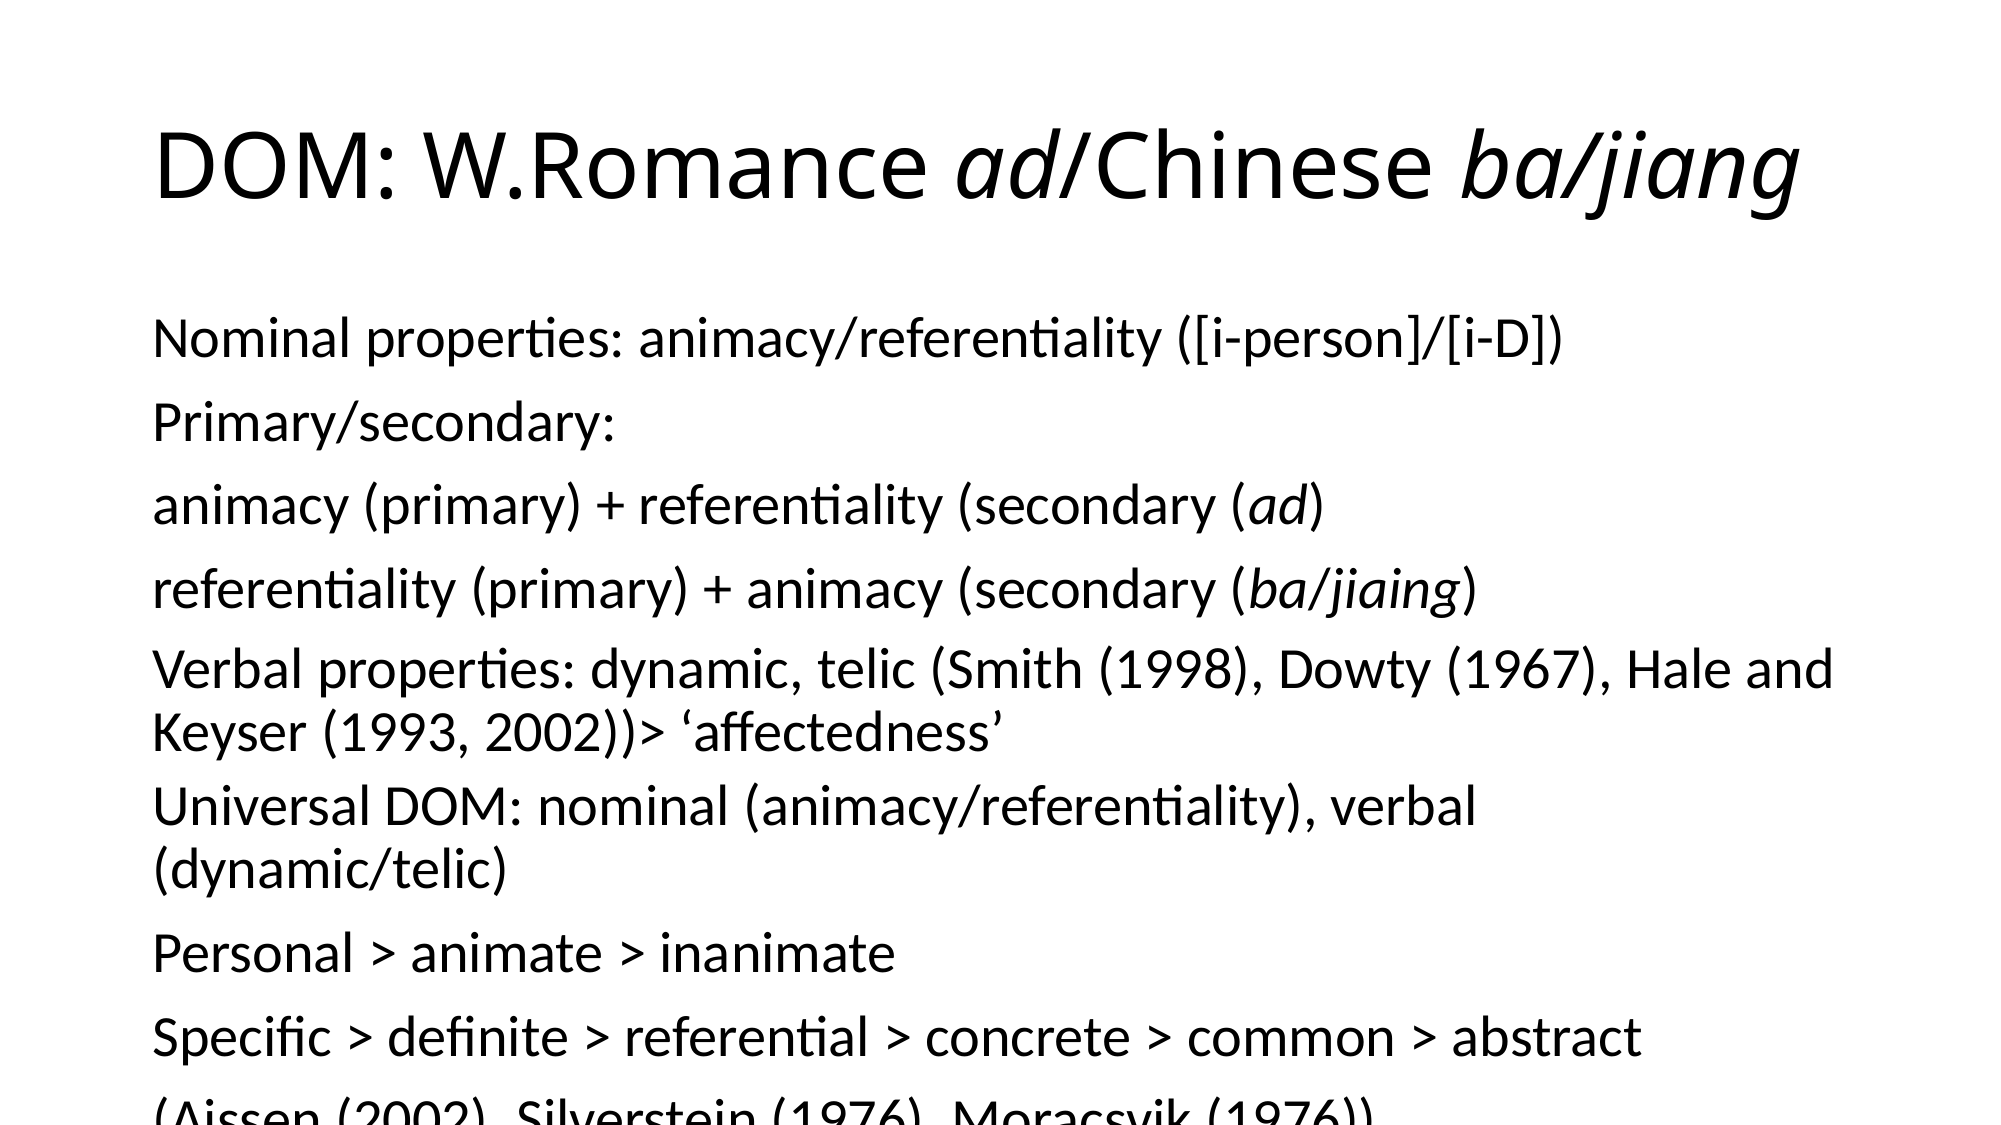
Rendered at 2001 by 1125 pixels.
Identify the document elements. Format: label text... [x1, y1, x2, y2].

text_box Verbal properties: dynamic, telic (Smith (1998), Dowty (1967), Hale and Keyser (1993, 2002))> ‘affectedness’ [137, 630, 1863, 768]
text_box Universal DOM: nominal (animacy/referentiality), verbal (dynamic/telic) Personal > animate > inanimate Specific > definite > referential > concrete > common > abstract (Aissen (2002), Silverstein (1976), Moracsvik (1976)) [137, 768, 1863, 1125]
list Nominal properties: animacy/referentiality ([i-person]/[i-D]) Primary/secondary: animacy (primary) + referentiality (secondary (ad) referentiality (primary) + animacy (secondary (ba/jiaing) [137, 299, 1863, 630]
title DOM: W.Romance ad/Chinese ba/jiang [137, 59, 1863, 278]
